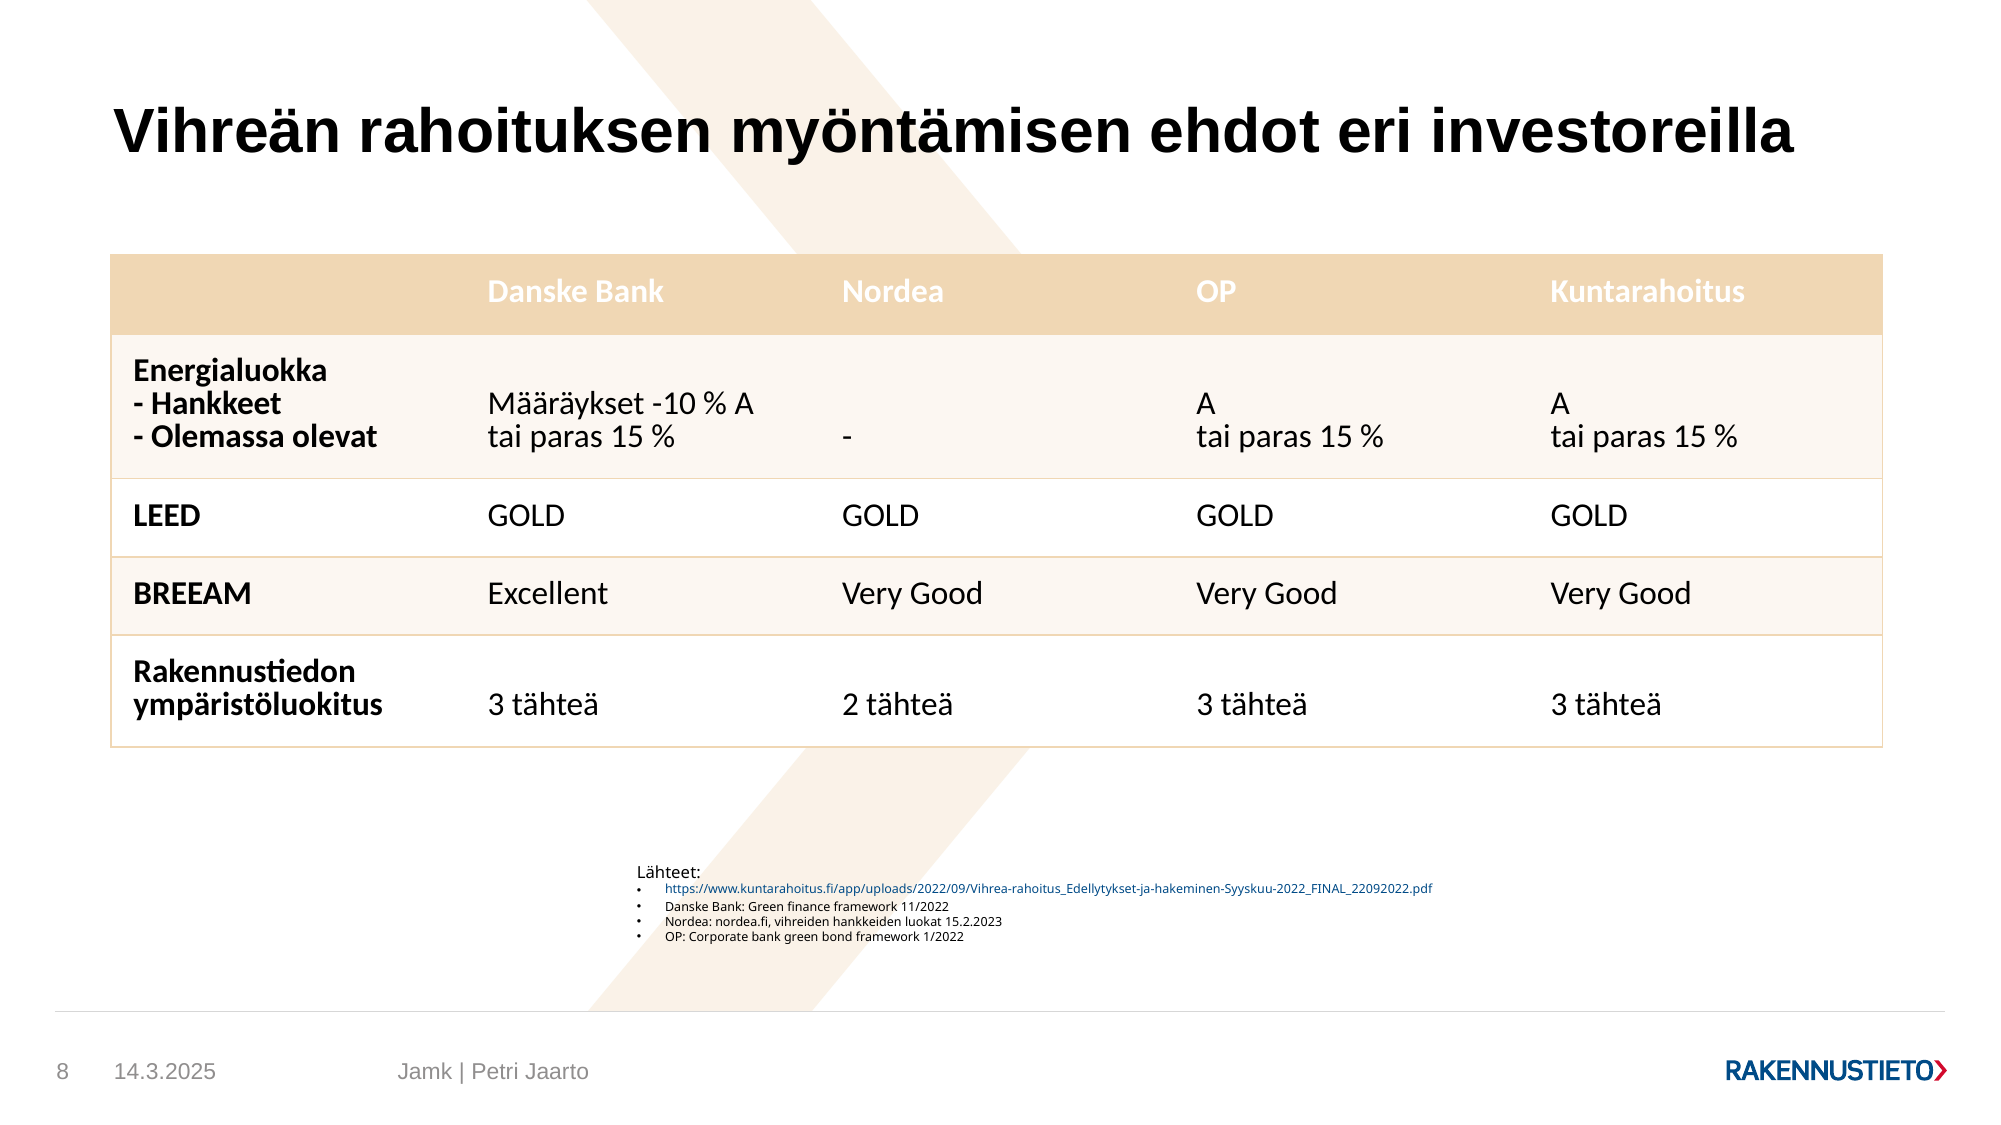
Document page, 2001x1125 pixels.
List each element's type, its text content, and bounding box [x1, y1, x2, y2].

table_cell Määräykset -10 % A tai paras 15 % [465, 335, 820, 478]
title Vihreän rahoituksen myöntämisen ehdot eri investoreilla [114, 90, 1886, 256]
table_cell Very Good [820, 558, 1174, 634]
table_header Danske Bank [465, 256, 820, 333]
table_cell 3 tähteä [465, 636, 820, 746]
footer Jamk | Petri Jaarto [397, 1058, 1686, 1083]
table_cell GOLD [1528, 479, 1882, 556]
table_cell A tai paras 15 % [1174, 335, 1528, 478]
table_cell A tai paras 15 % [1528, 335, 1882, 478]
table_cell Excellent [465, 558, 820, 634]
table_cell LEED [112, 479, 465, 556]
slide_number 8 [56, 1058, 115, 1083]
table_cell Very Good [1174, 558, 1528, 634]
table_cell 3 tähteä [1174, 636, 1528, 746]
table_cell GOLD [820, 479, 1174, 556]
table_cell BREEAM [112, 558, 465, 634]
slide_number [115, 1058, 397, 1083]
table_header Nordea [820, 256, 1174, 333]
table_cell Rakennustiedon ympäristöluokitus [112, 636, 465, 746]
table_cell GOLD [1174, 479, 1528, 556]
text_box Lähteet: https://www.kuntarahoitus.fi/app/uploads/2022/09/Vihrea-rahoitus_Edellytykset-ja-hakeminen-Syyskuu-2022_FINAL_22092022.pdf Danske Bank: Green finance framework 11/2022 Nordea: nordea.fi, vihreiden hankkeiden luokat 15.2.2023 OP: Corporate bank green bond framework 1/2022 [622, 854, 1632, 951]
table_cell 3 tähteä [1528, 636, 1882, 746]
table_header [112, 256, 465, 333]
table_cell 2 tähteä [820, 636, 1174, 746]
table_header OP [1174, 256, 1528, 333]
table_cell Energialuokka - Hankkeet - Olemassa olevat [112, 335, 465, 478]
table_cell Very Good [1528, 558, 1882, 634]
table_header Kuntarahoitus [1528, 256, 1882, 333]
table_cell - [820, 335, 1174, 478]
table_cell GOLD [465, 479, 820, 556]
